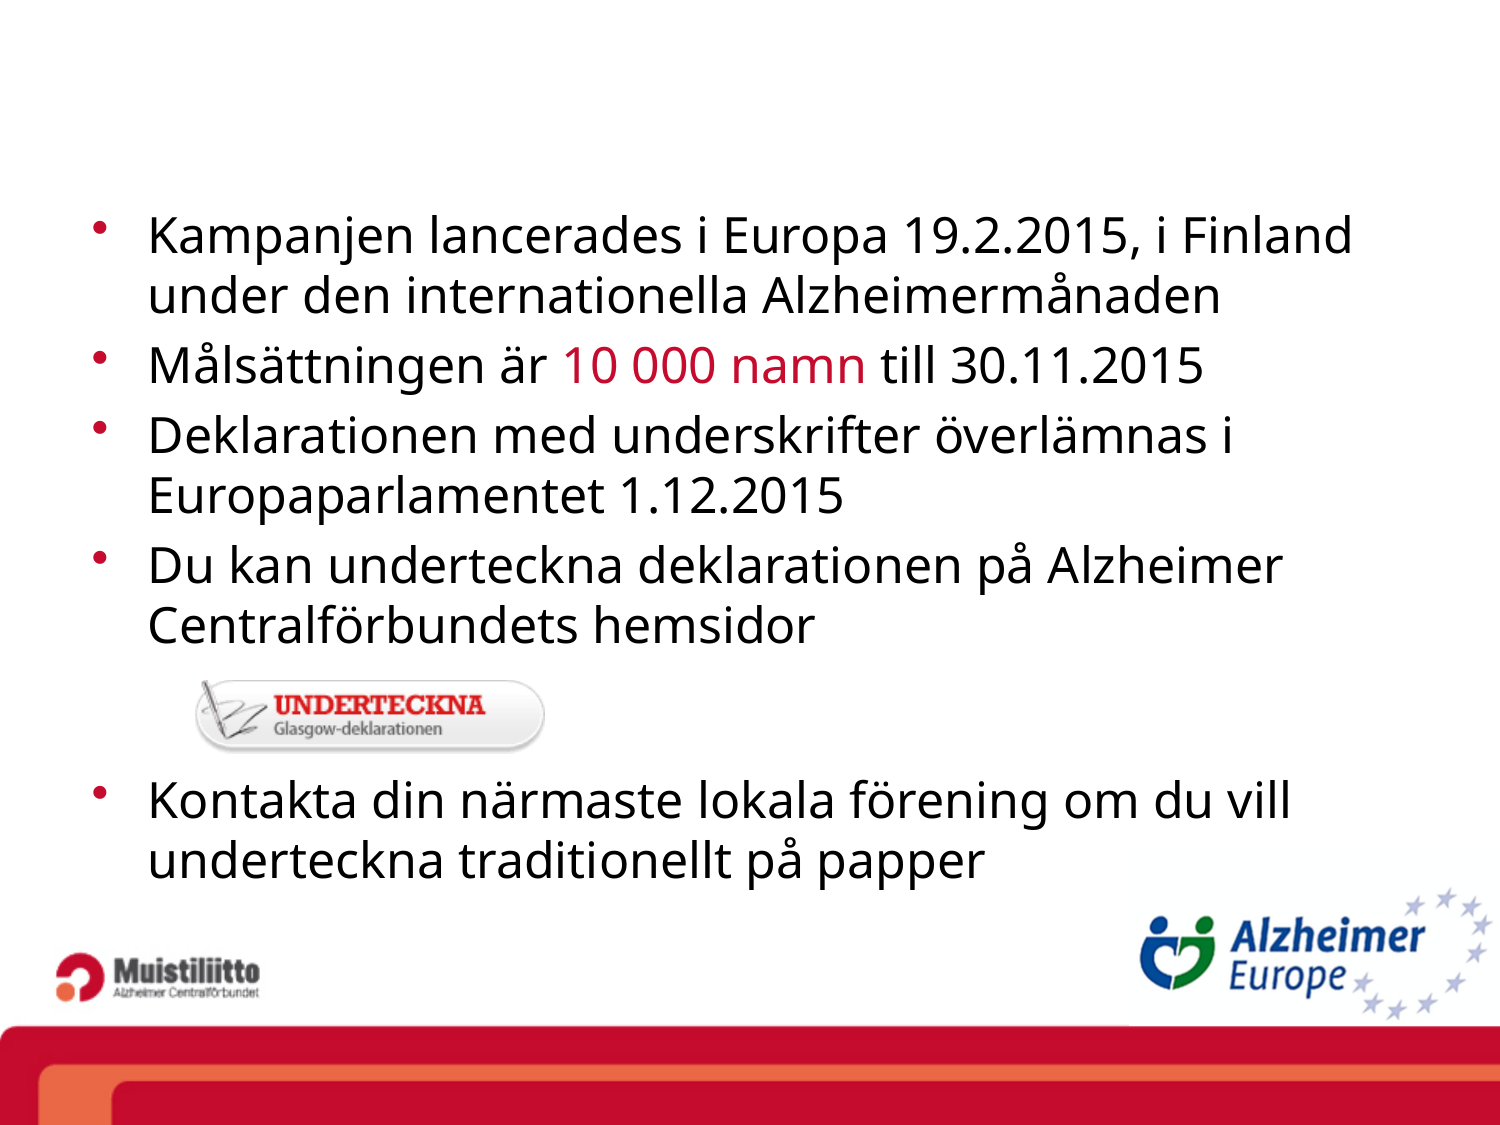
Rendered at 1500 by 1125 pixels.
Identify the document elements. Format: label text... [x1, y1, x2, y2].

picture [0, 0, 1500, 1125]
picture [194, 680, 546, 755]
list Kampanjen lancerades i Europa 19.2.2015, i Finland under den internationella Alzheimermånaden Målsättningen är 10 000 namn till 30.11.2015 Deklarationen med underskrifter överlämnas i Europaparlamentet 1.12.2015 Du kan underteckna deklarationen på Alzheimer Centralförbundets hemsidor Kontakta din närmaste lokala förening om du vill underteckna traditionellt på papper [76, 196, 1500, 870]
